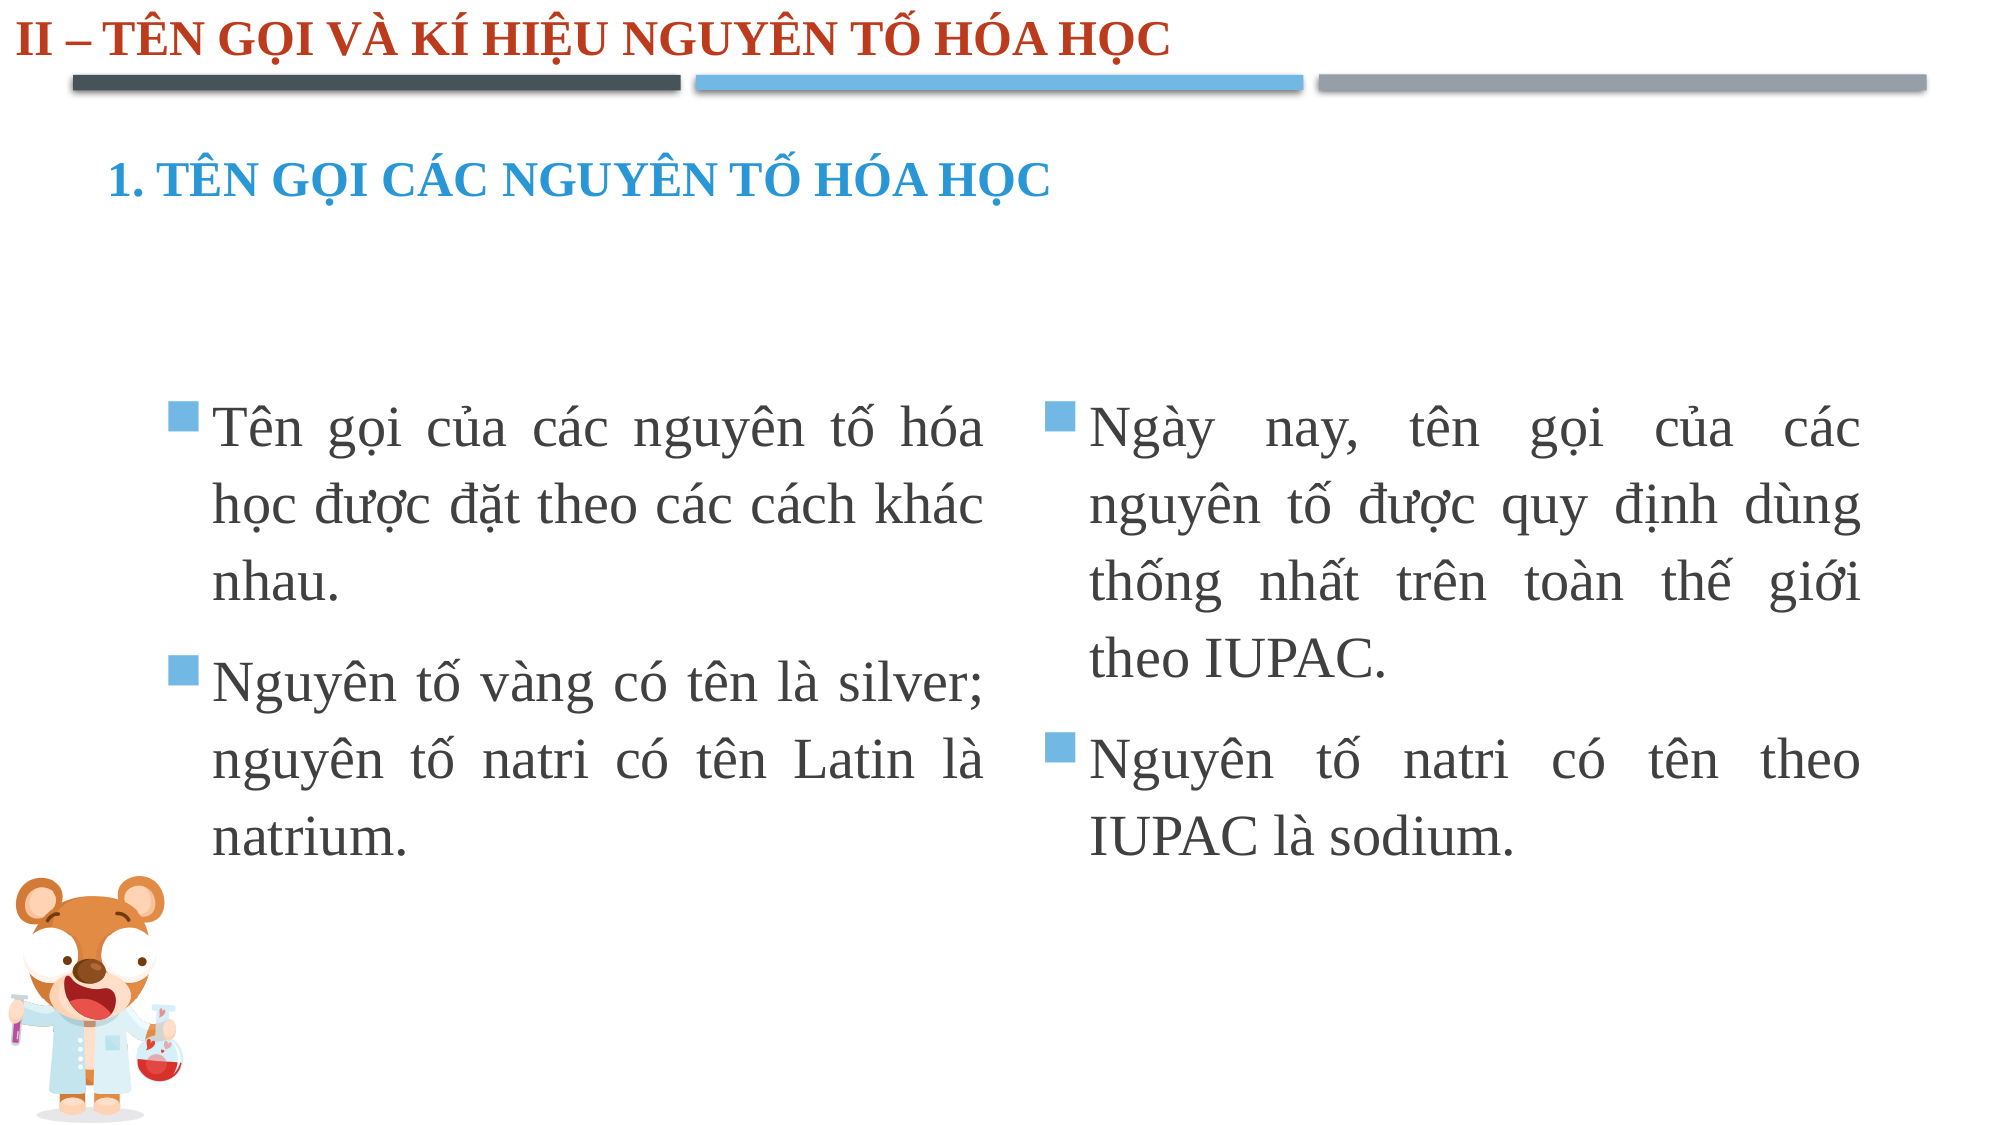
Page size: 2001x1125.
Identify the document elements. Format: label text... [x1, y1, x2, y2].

text_box Ngày nay, tên gọi của các nguyên tố được quy định dùng thống nhất trên toàn thế giới theo IUPAC. Nguyên tố natri có tên theo IUPAC là sodium. [1024, 326, 1877, 922]
picture [0, 872, 222, 1125]
text_box 1. TÊN GỌI CÁC NGUYÊN TỐ HÓA HỌC [93, 139, 1145, 215]
title II – TÊN GỌI VÀ KÍ HIỆU NGUYÊN TỐ HÓA HỌC [0, 0, 1665, 74]
list Tên gọi của các nguyên tố hóa học được đặt theo các cách khác nhau. Nguyên tố vàng có tên là silver; nguyên tố natri có tên Latin là natrium. [147, 352, 1000, 896]
